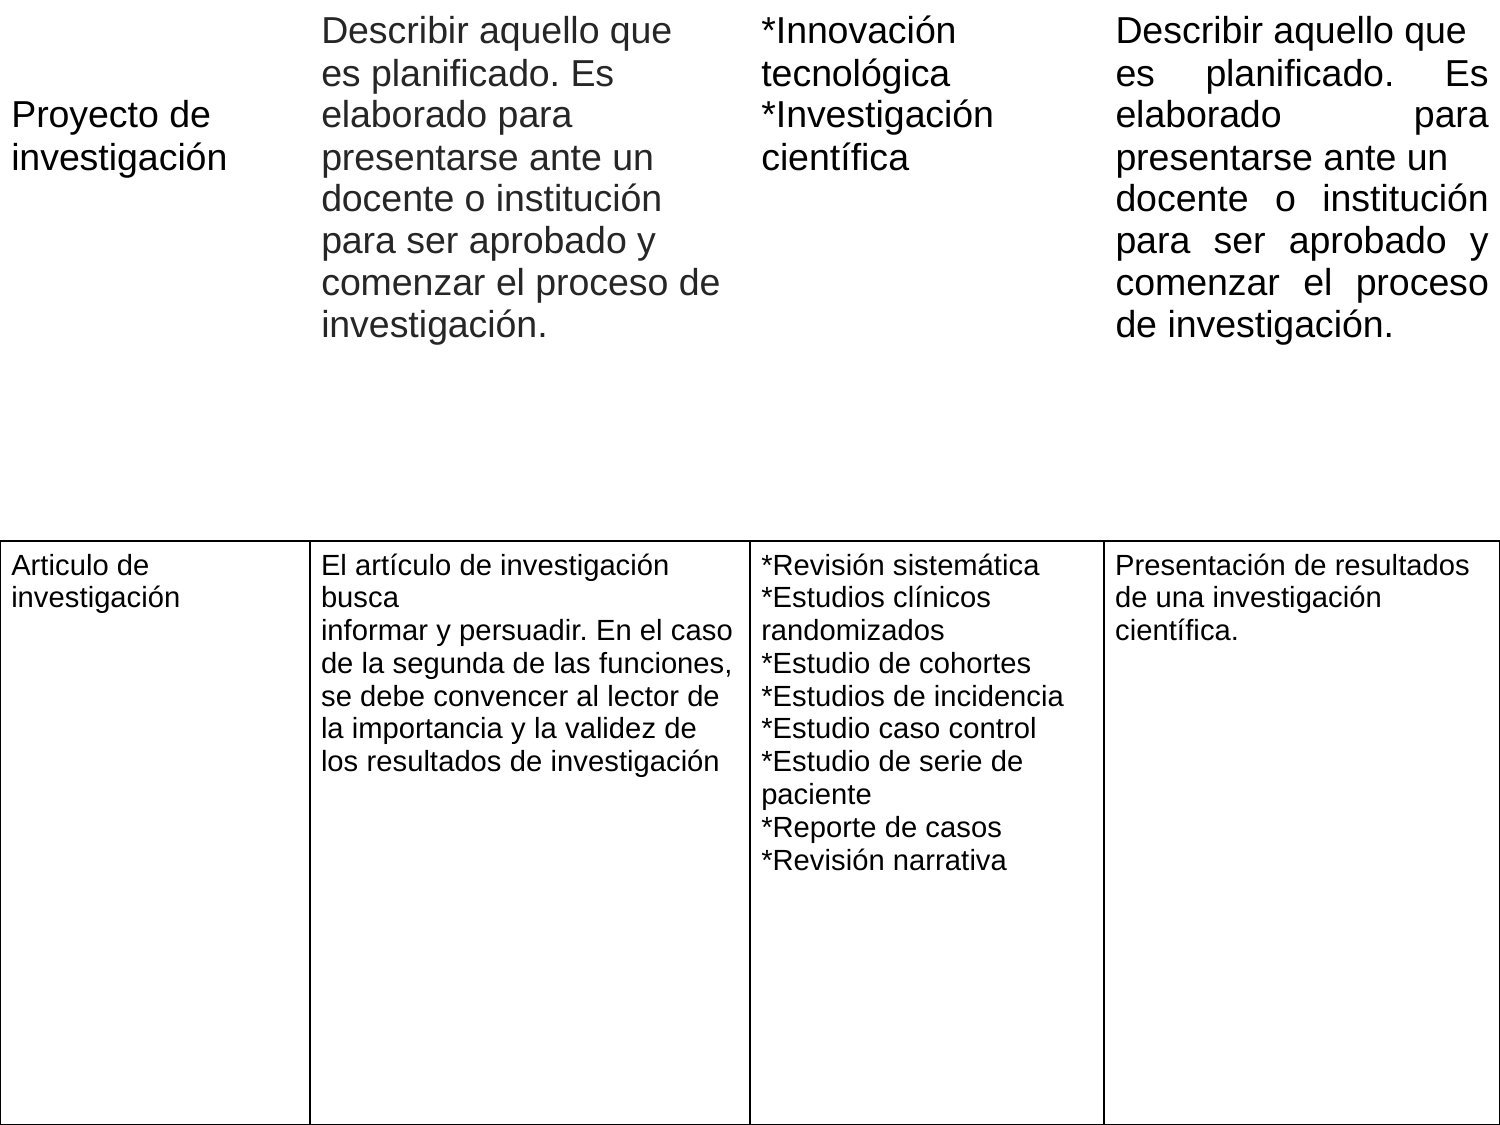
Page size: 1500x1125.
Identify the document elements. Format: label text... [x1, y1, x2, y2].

table_header *Innovación tecnológica *Investigación científica [750, 0, 1104, 540]
table_header Describir aquello que es planificado. Es elaborado para presentarse ante un docente o institución para ser aprobado y comenzar el proceso de investigación. [1104, 0, 1500, 540]
table_header Articulo de investigación [1, 542, 309, 1124]
table_header *Revisión sistemática *Estudios clínicos randomizados *Estudio de cohortes *Estudios de incidencia *Estudio caso control *Estudio de serie de paciente *Reporte de casos *Revisión narrativa [751, 542, 1103, 1124]
table_header Proyecto de investigación [0, 0, 310, 540]
table_header Describir aquello que es planificado. Es elaborado para presentarse ante un docente o institución para ser aprobado y comenzar el proceso de investigación. [310, 0, 750, 540]
table_header El artículo de investigación busca informar y persuadir. En el caso de la segunda de las funciones, se debe convencer al lector de la importancia y la validez de los resultados de investigación [311, 542, 749, 1124]
table_header Presentación de resultados de una investigación científica. [1105, 542, 1499, 1124]
